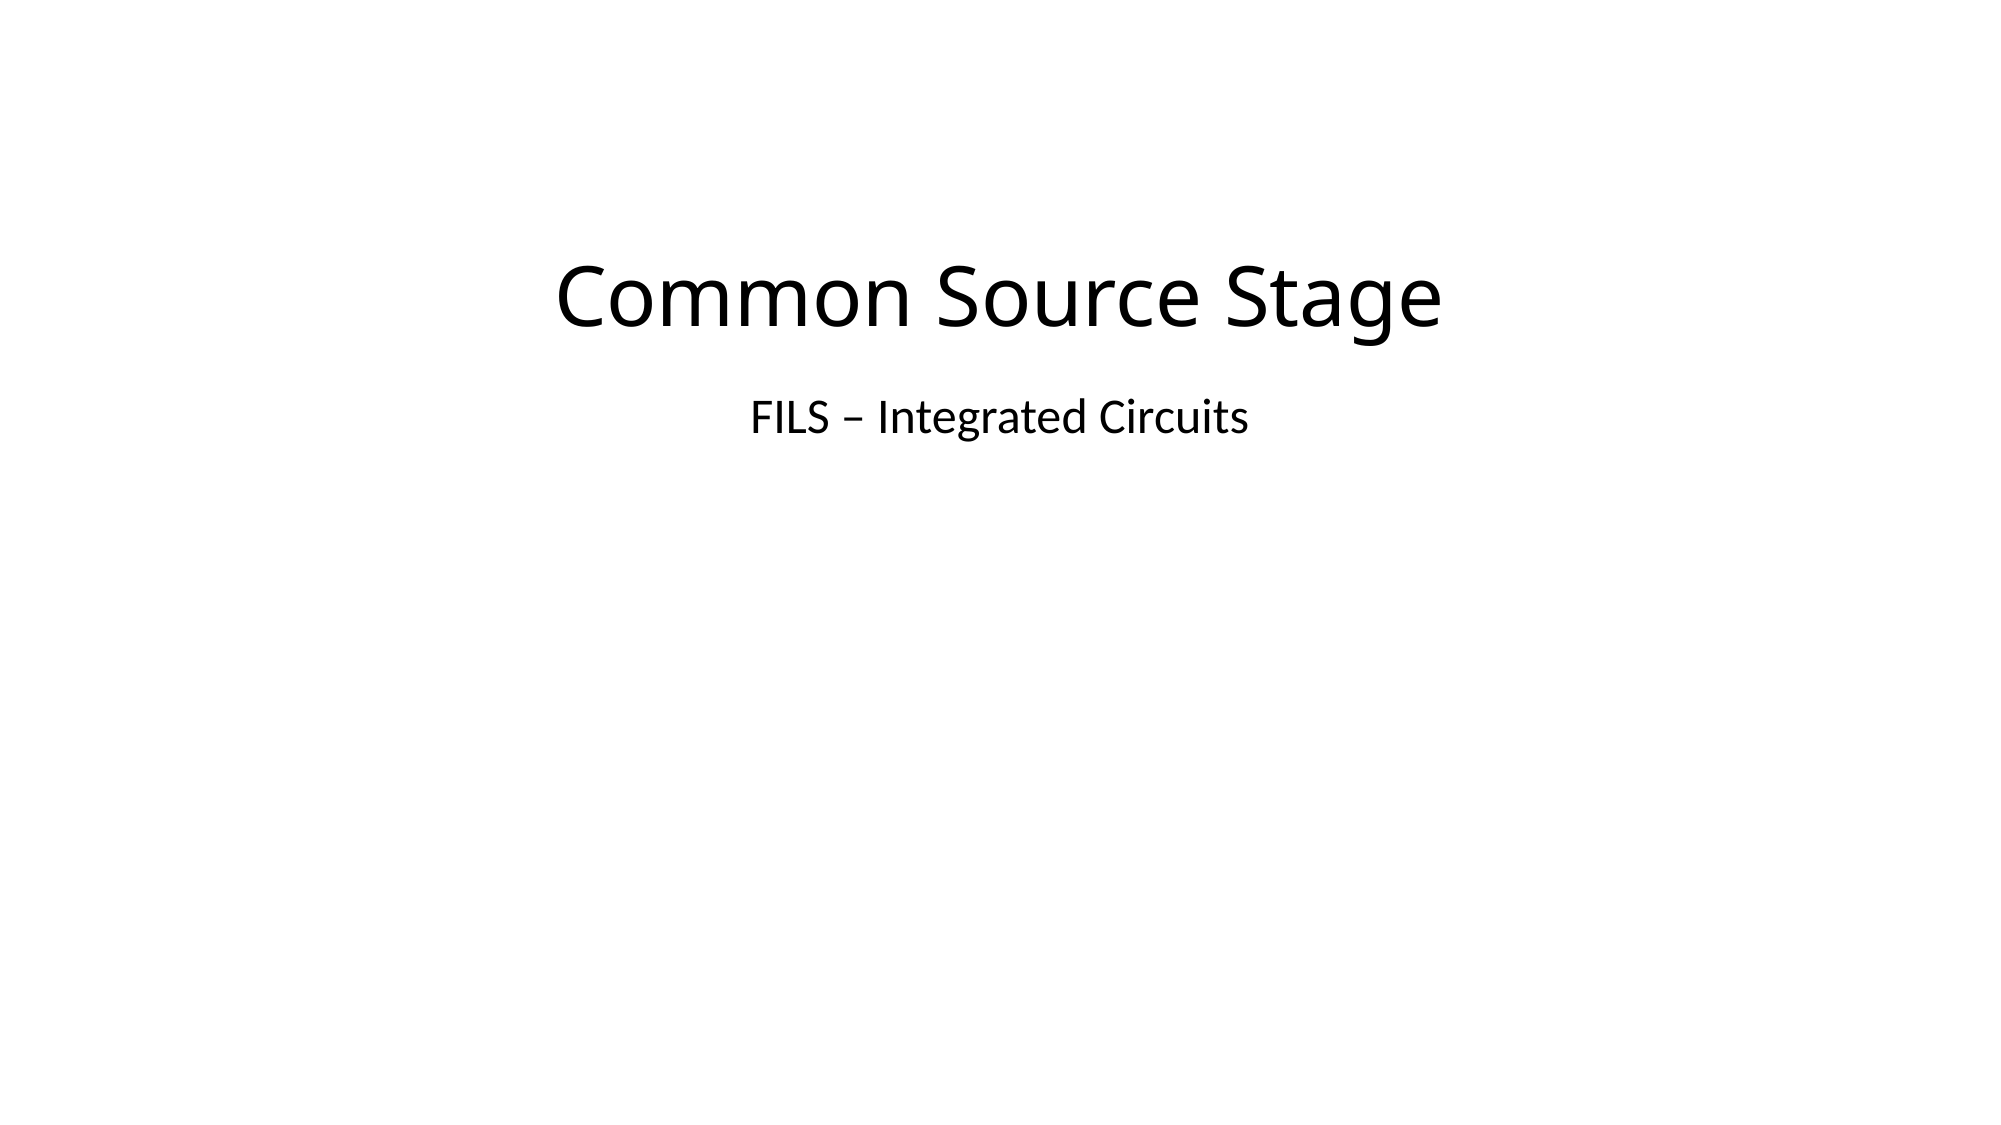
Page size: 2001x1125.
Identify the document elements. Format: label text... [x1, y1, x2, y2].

title Common Source Stage [249, 184, 1750, 352]
subtitle FILS – Integrated Circuits [249, 383, 1750, 863]
